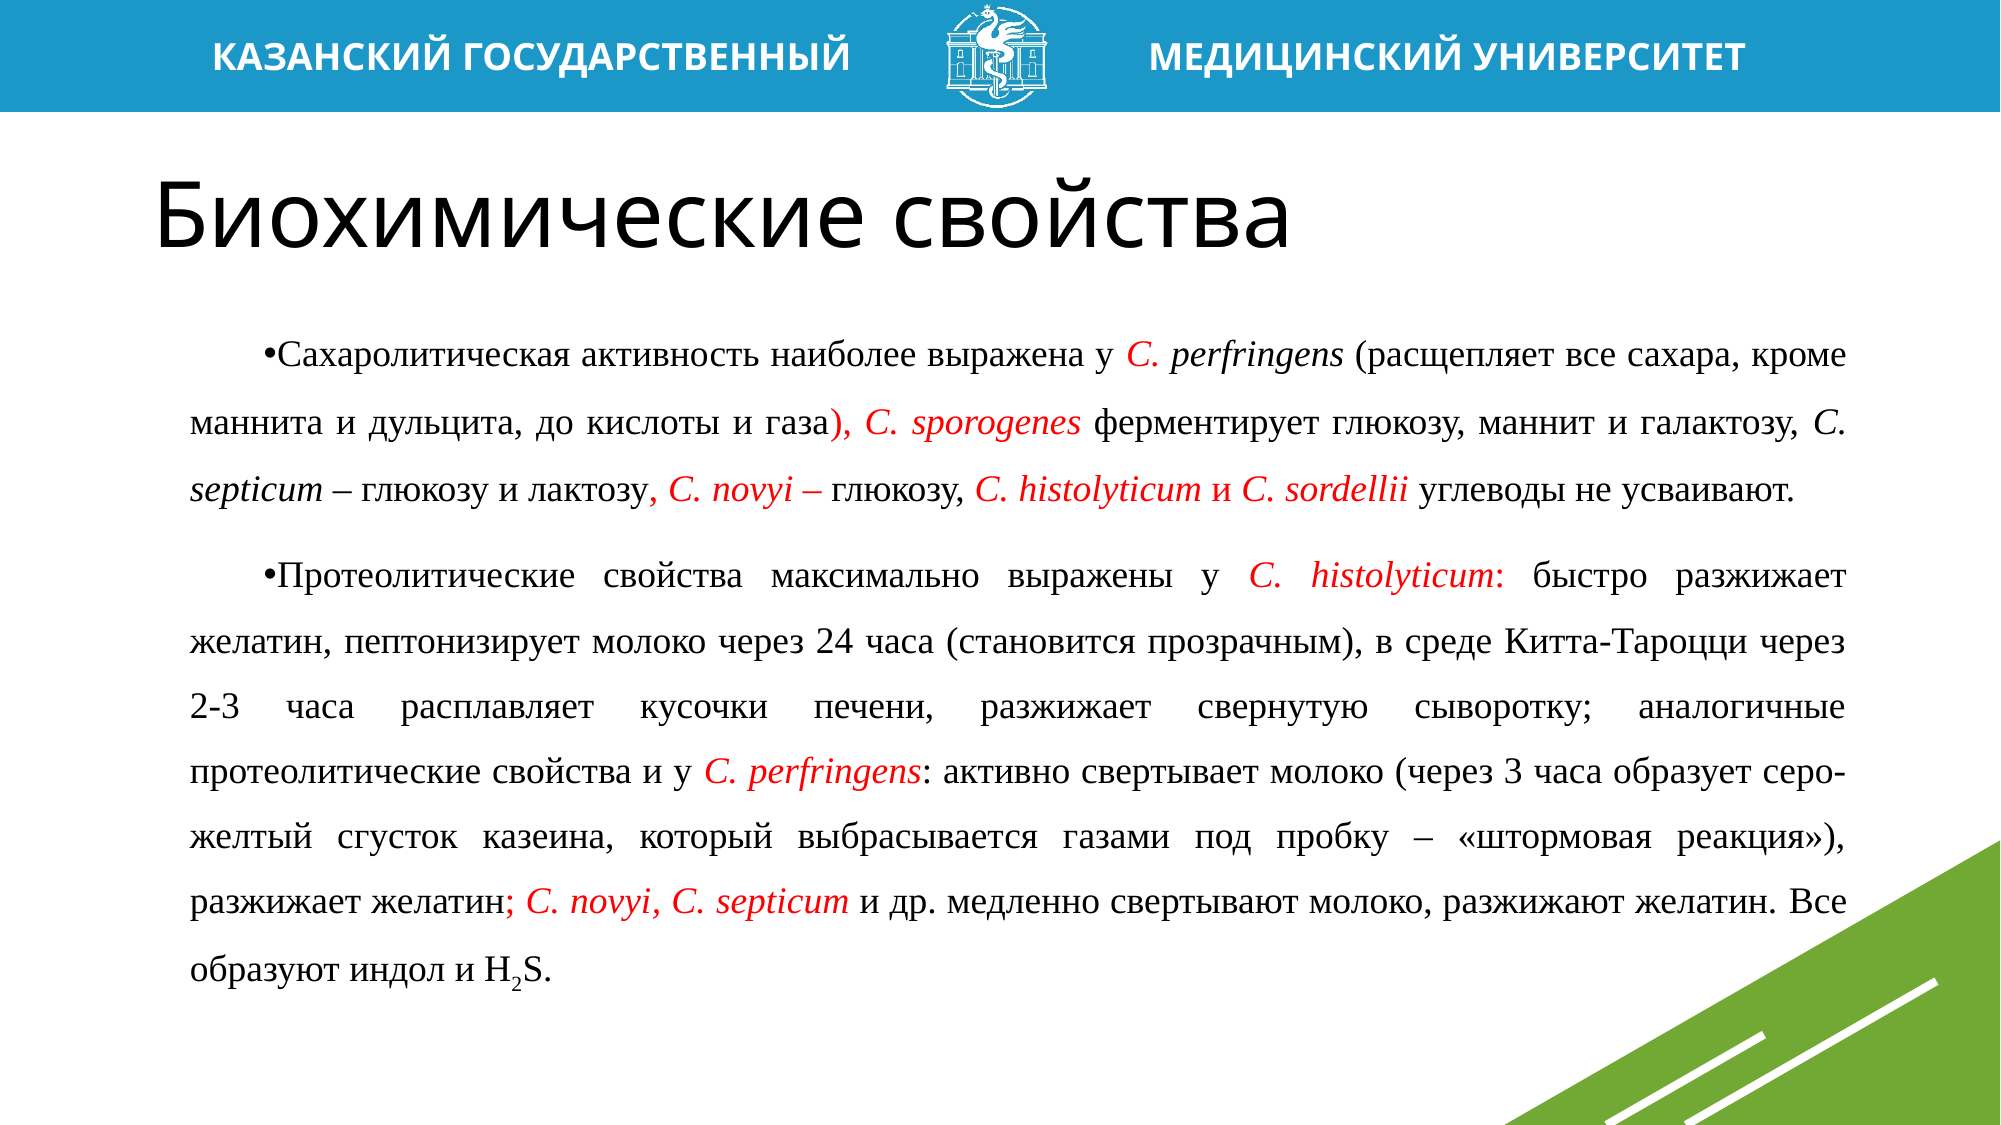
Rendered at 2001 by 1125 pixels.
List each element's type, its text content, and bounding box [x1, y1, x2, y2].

picture [939, 0, 1052, 112]
title Биохимические свойства [137, 158, 1863, 278]
list Сахаролитическая активность наиболее выражена у C. perfringens (расщепляет все сахара, кроме маннита и дульцита, до кислоты и газа), C. sporogenes ферментирует глюкозу, маннит и галактозу, C. septicum – глюкозу и лактозу, C. novyi – глюкозу, С. histolyticum и C. sordellii углеводы не усваивают. Протеолитические свойства максимально выражены у C. histolyticum: быстро разжижает желатин, пептонизирует молоко через 24 часа (становится прозрачным), в среде Китта-Тароцци через 2-3 часа расплавляет кусочки печени, разжижает свернутую сыворотку; аналогичные протеолитические свойства и у C. perfringens: активно свертывает молоко (через 3 часа образует серо-желтый сгусток казеина, который выбрасывается газами под пробку – «штормовая реакция»), разжижает желатин; С. novyi, C. septicum и др. медленно свертывают молоко, разжижают желатин. Все образуют индол и Н2S. [137, 299, 1863, 1014]
